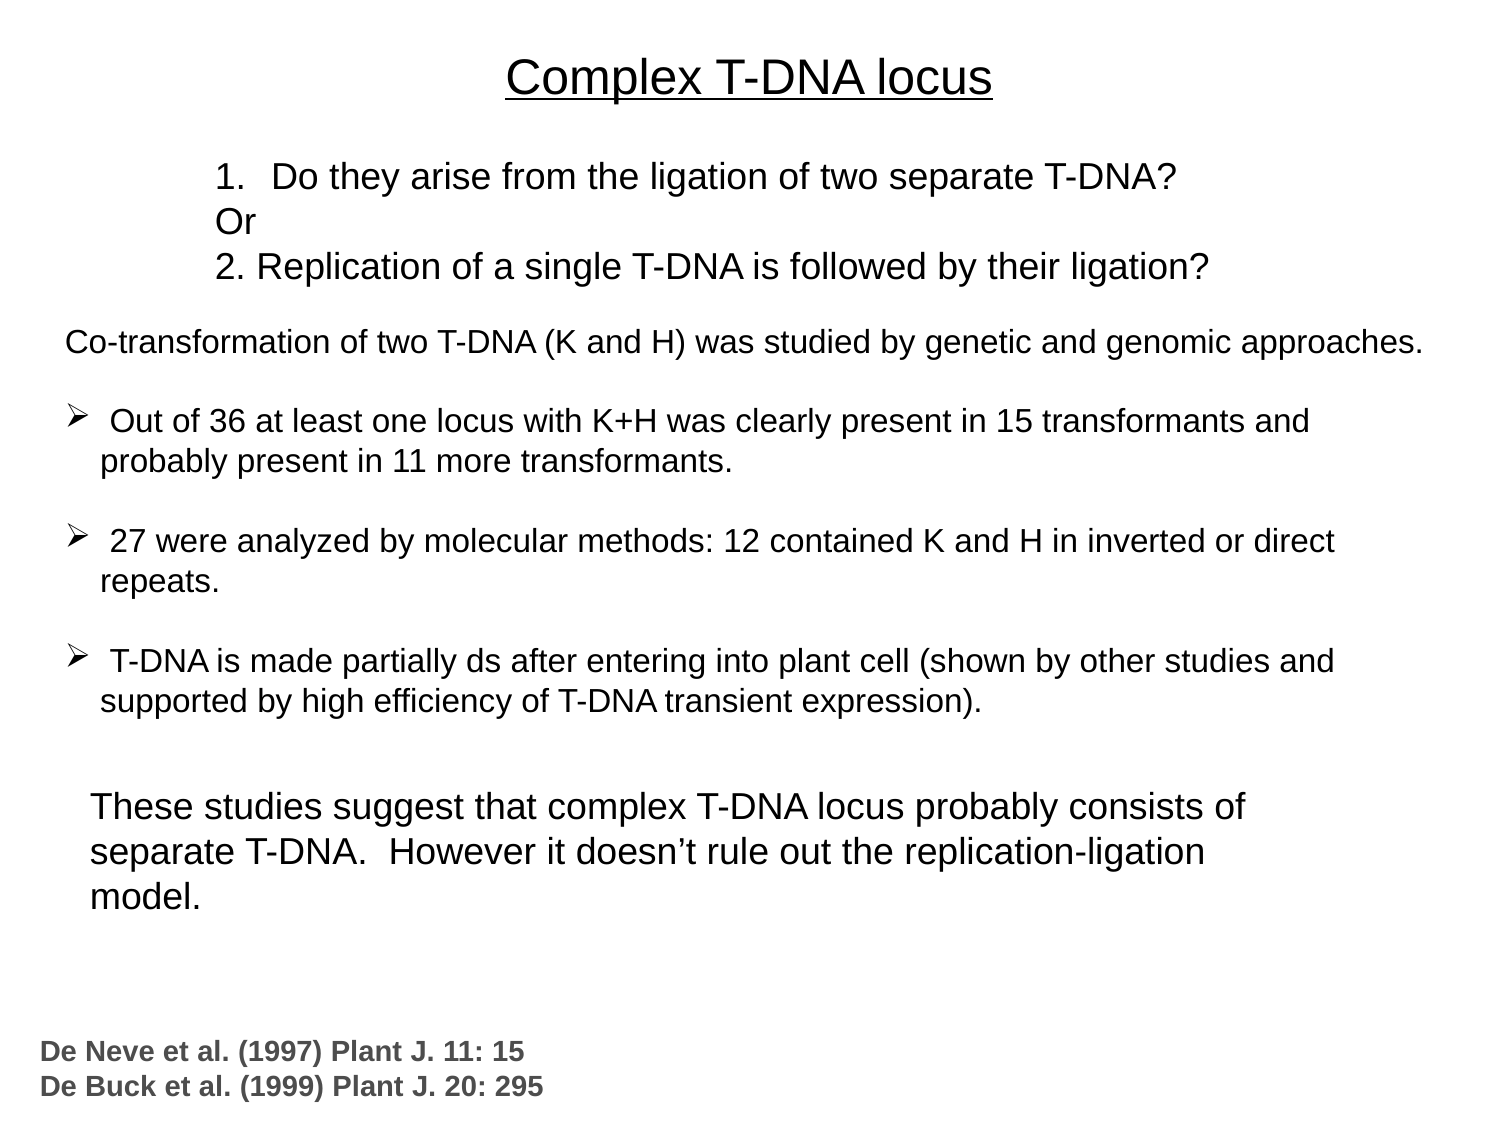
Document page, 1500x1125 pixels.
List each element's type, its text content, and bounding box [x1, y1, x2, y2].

text_box These studies suggest that complex T-DNA locus probably consists of separate T-DNA. However it doesn’t rule out the replication-ligation model. [75, 774, 1316, 925]
text_box Co-transformation of two T-DNA (K and H) was studied by genetic and genomic approaches. Out of 36 at least one locus with K+H was clearly present in 15 transformants and probably present in 11 more transformants. 27 were analyzed by molecular methods: 12 contained K and H in inverted or direct repeats. T-DNA is made partially ds after entering into plant cell (shown by other studies and supported by high efficiency of T-DNA transient expression). [50, 312, 1453, 767]
text_box De Neve et al. (1997) Plant J. 11: 15 De Buck et al. (1999) Plant J. 20: 295 [24, 1024, 575, 1110]
text_box Complex T-DNA locus [490, 37, 1008, 113]
text_box Do they arise from the ligation of two separate T-DNA? Or 2. Replication of a single T-DNA is followed by their ligation? [199, 144, 1338, 295]
